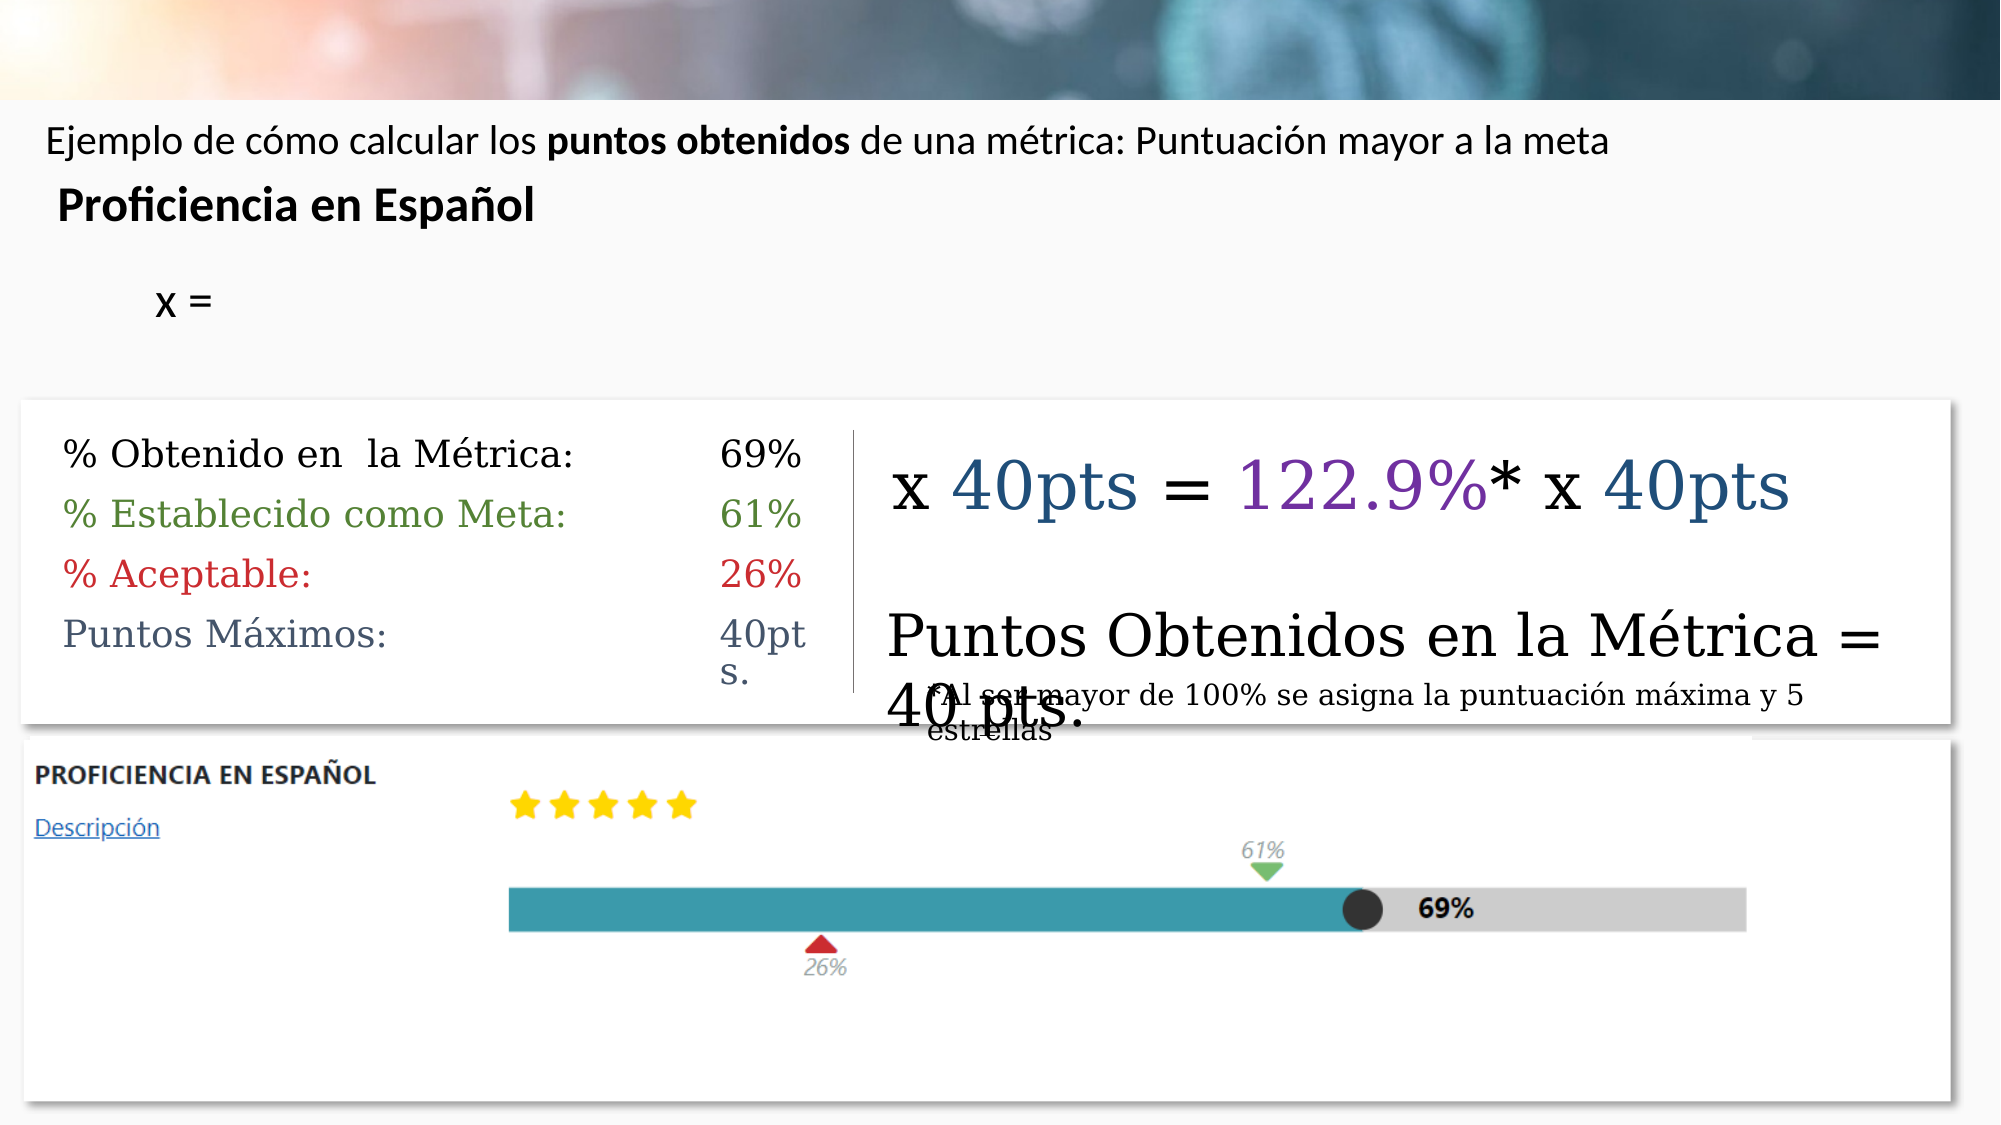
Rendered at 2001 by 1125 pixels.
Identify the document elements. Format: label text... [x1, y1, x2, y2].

text_box *Al ser mayor de 100% se asigna la puntuación máxima y 5 estrellas [912, 668, 1829, 754]
table_cell % Aceptable: [48, 550, 705, 610]
text_box Ejemplo de cómo calcular los puntos obtenidos de una métrica: Puntuación mayor a la meta [30, 105, 1960, 171]
text_box [20, 399, 1952, 725]
text_box [23, 739, 1952, 1102]
text_box Puntos Obtenidos en la Métrica = 40 pts. [871, 591, 1924, 746]
picture [0, 0, 2000, 100]
picture [30, 736, 1752, 1034]
text_box Proficiencia en Español [42, 164, 583, 239]
table_cell 26% [705, 550, 826, 610]
table_cell 40pts. [705, 610, 826, 715]
table_cell Puntos Máximos: [48, 610, 705, 715]
table_header % Obtenido en la Métrica: [48, 430, 705, 490]
table_header 69% [705, 430, 826, 490]
table_cell 61% [705, 490, 826, 550]
table_cell % Establecido como Meta: [48, 490, 705, 550]
